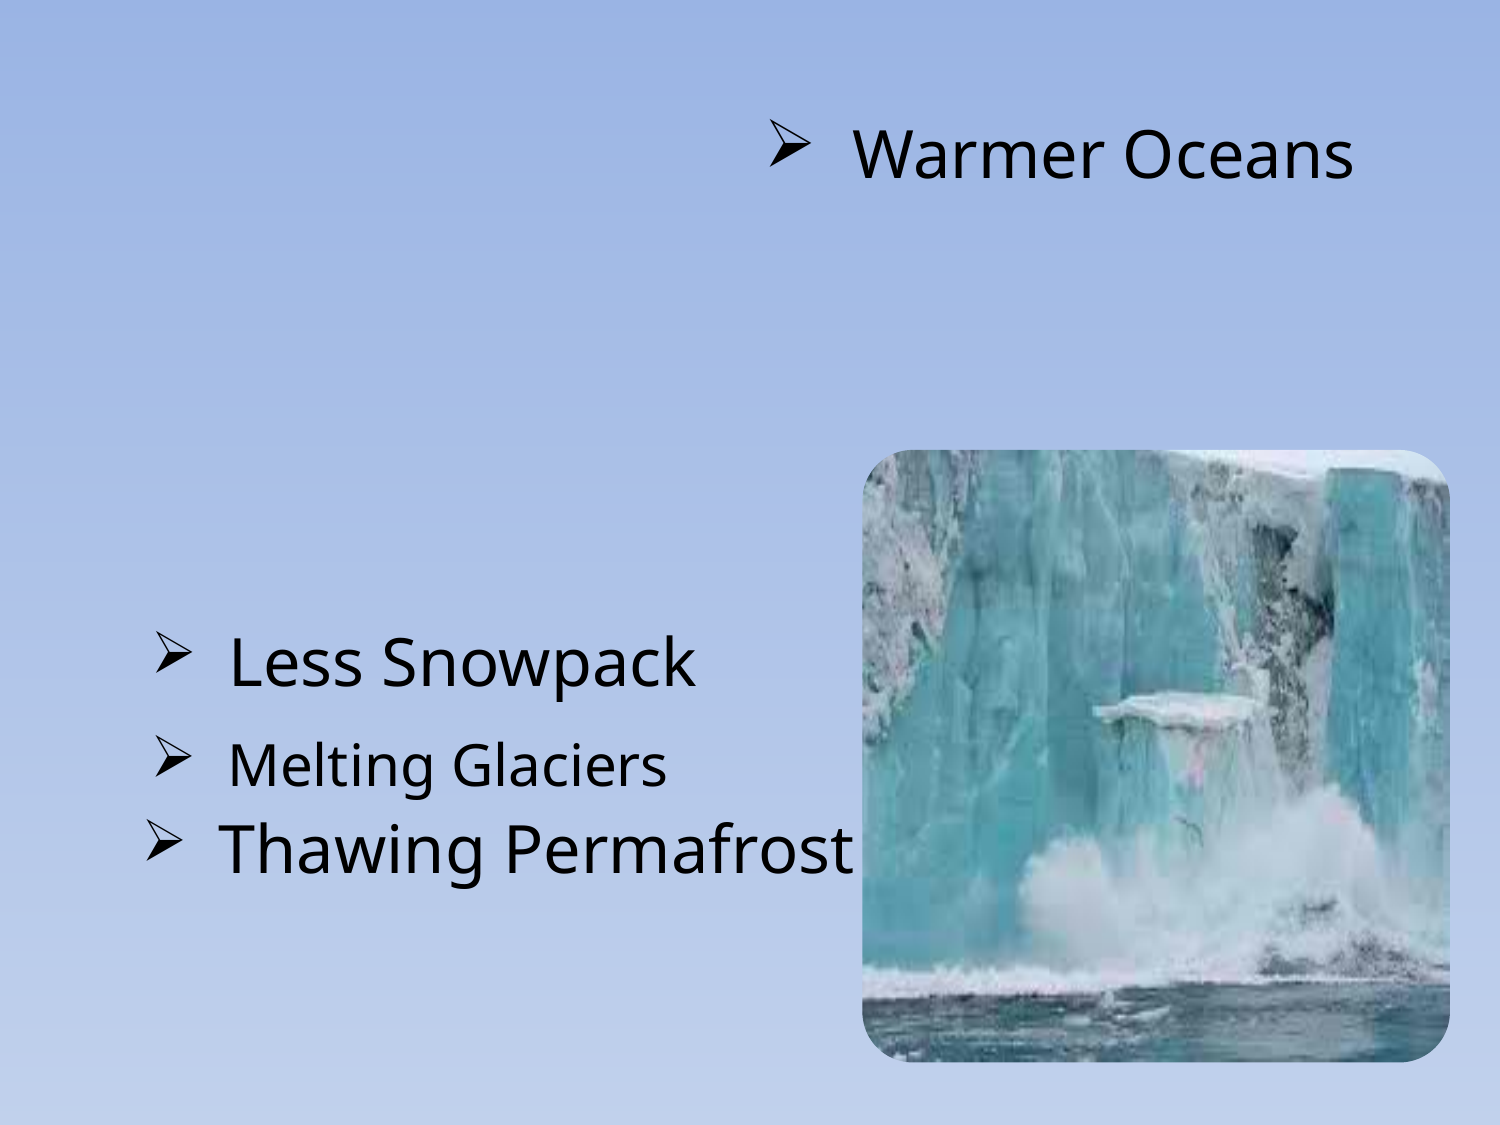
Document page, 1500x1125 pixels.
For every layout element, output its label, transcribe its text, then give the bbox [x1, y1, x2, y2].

text_box Thawing Permafrost [126, 799, 857, 895]
text_box Melting Glaciers [135, 720, 685, 799]
picture [862, 449, 1451, 1063]
text_box Less Snowpack [136, 612, 713, 708]
text_box Warmer Oceans [750, 103, 1463, 199]
